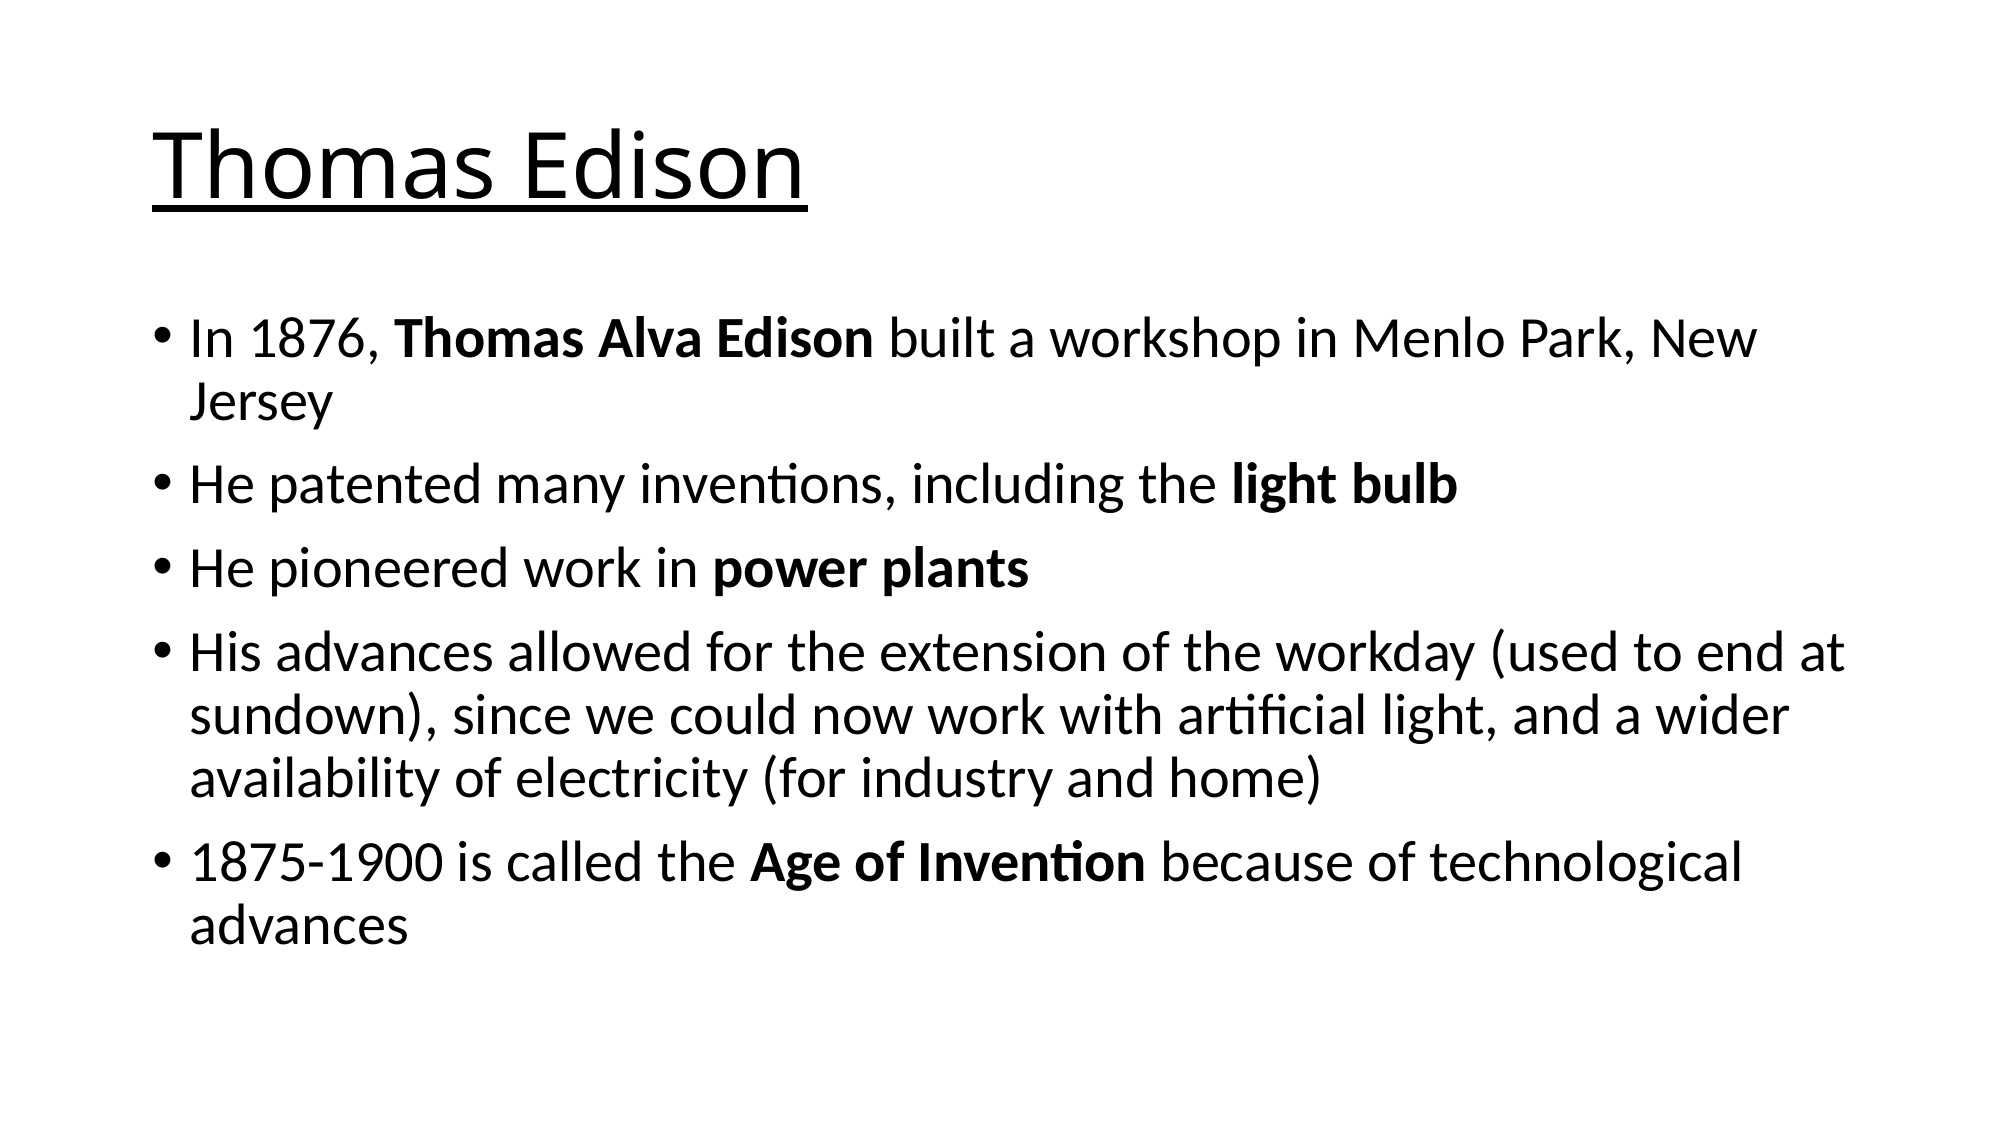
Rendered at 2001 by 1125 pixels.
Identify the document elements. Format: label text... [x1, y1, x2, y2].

title Thomas Edison [137, 59, 1863, 278]
list In 1876, Thomas Alva Edison built a workshop in Menlo Park, New Jersey He patented many inventions, including the light bulb He pioneered work in power plants His advances allowed for the extension of the workday (used to end at sundown), since we could now work with artificial light, and a wider availability of electricity (for industry and home) 1875-1900 is called the Age of Invention because of technological advances [137, 299, 1863, 1014]
